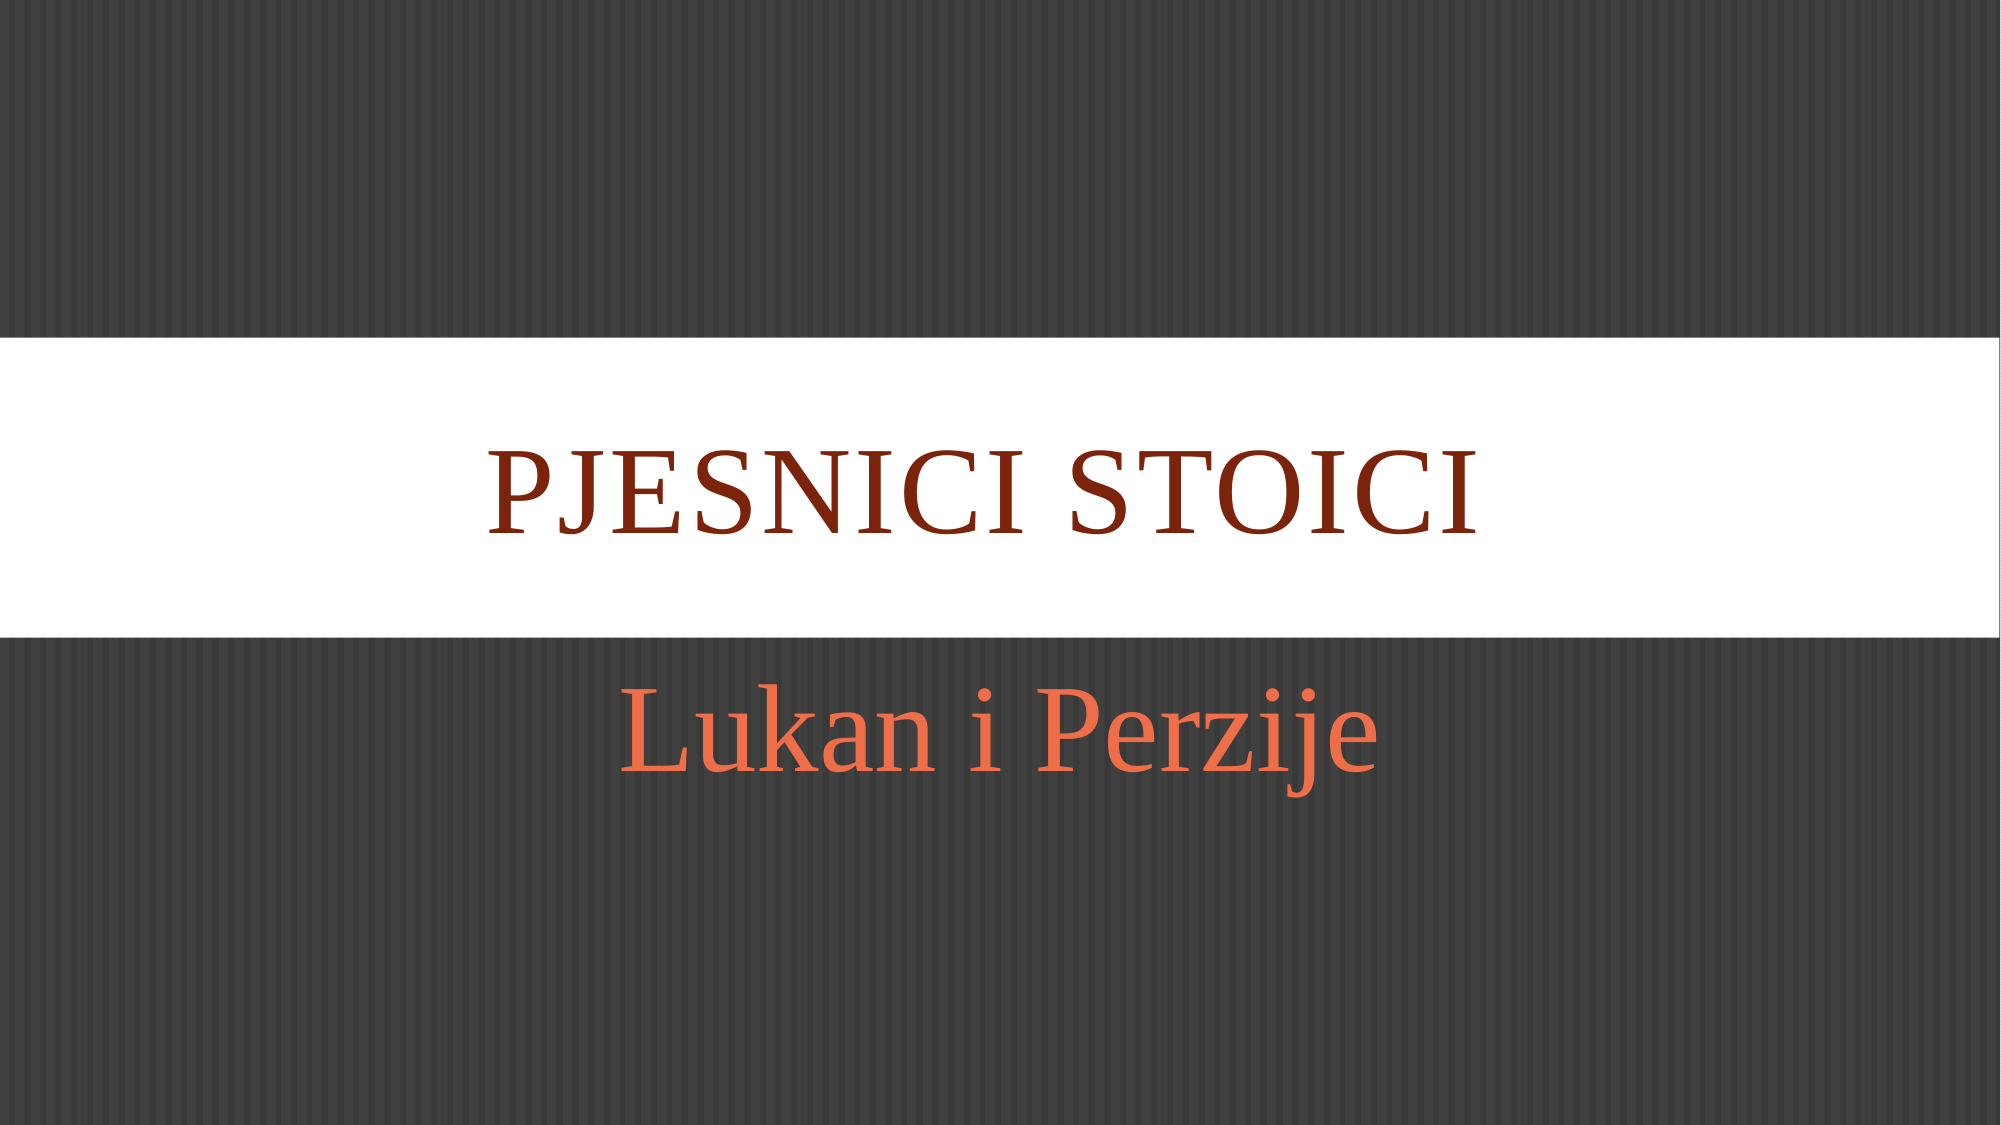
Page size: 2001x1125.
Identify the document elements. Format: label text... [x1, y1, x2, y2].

subtitle Lukan i Perzije [249, 655, 1750, 871]
title Pjesnici stoici [60, 355, 1942, 641]
